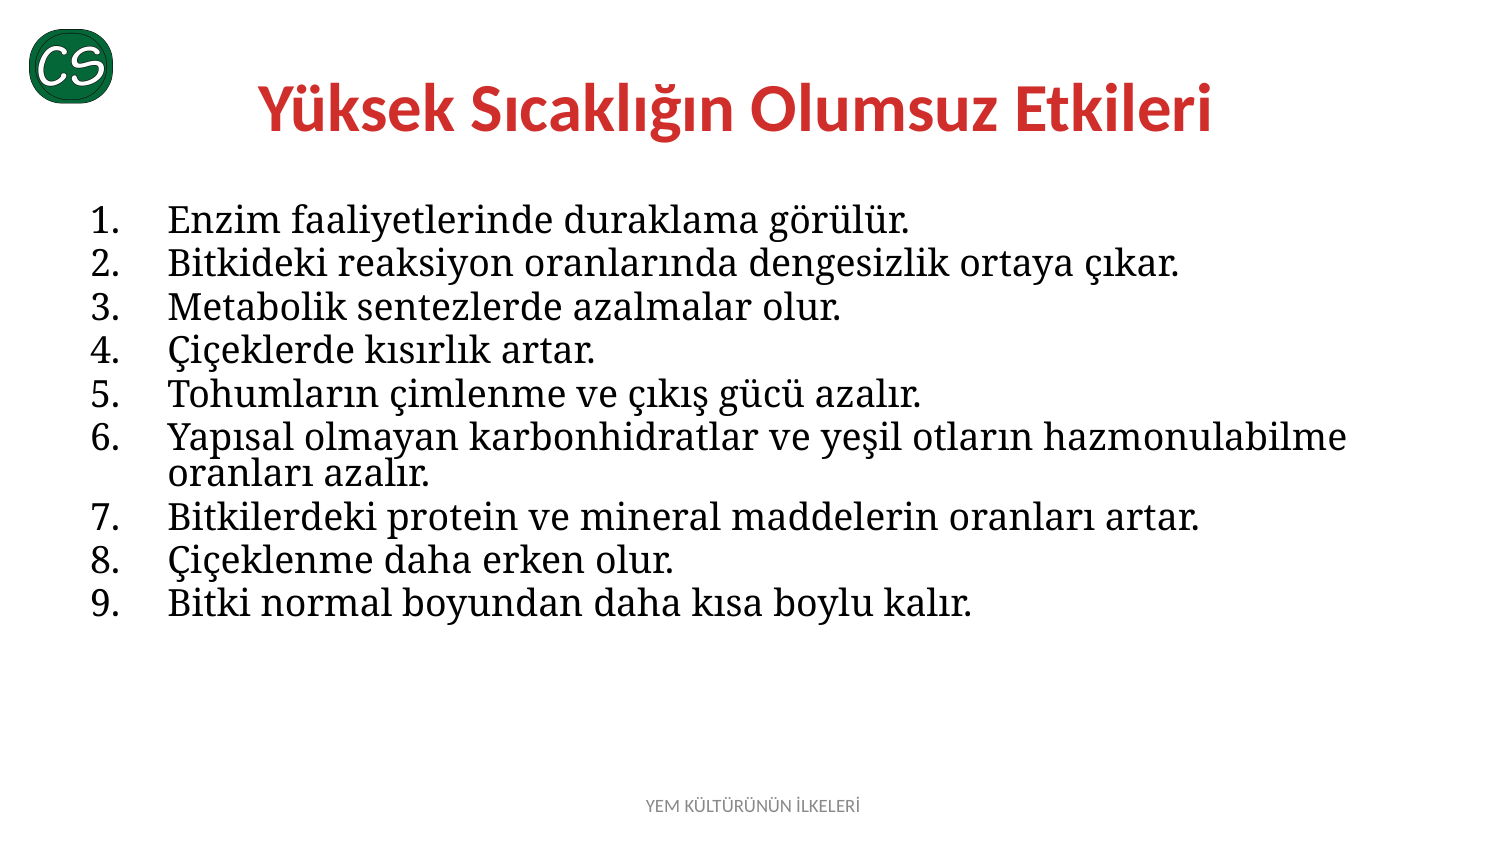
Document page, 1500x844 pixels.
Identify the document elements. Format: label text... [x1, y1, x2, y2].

picture [29, 29, 113, 104]
list Enzim faaliyetlerinde duraklama görülür. Bitkideki reaksiyon oranlarında dengesizlik ortaya çıkar. Metabolik sentezlerde azalmalar olur. Çiçeklerde kısırlık artar. Tohumların çimlenme ve çıkış gücü azalır. Yapısal olmayan karbonhidratlar ve yeşil otların hazmonulabilme oranları azalır. Bitkilerdeki protein ve mineral maddelerin oranları artar. Çiçeklenme daha erken olur. Bitki normal boyundan daha kısa boylu kalır. [75, 196, 1425, 754]
title Yüksek Sıcaklığın Olumsuz Etkileri [243, 33, 1257, 175]
footer YEM KÜLTÜRÜNÜN İLKELERİ [515, 782, 991, 828]
